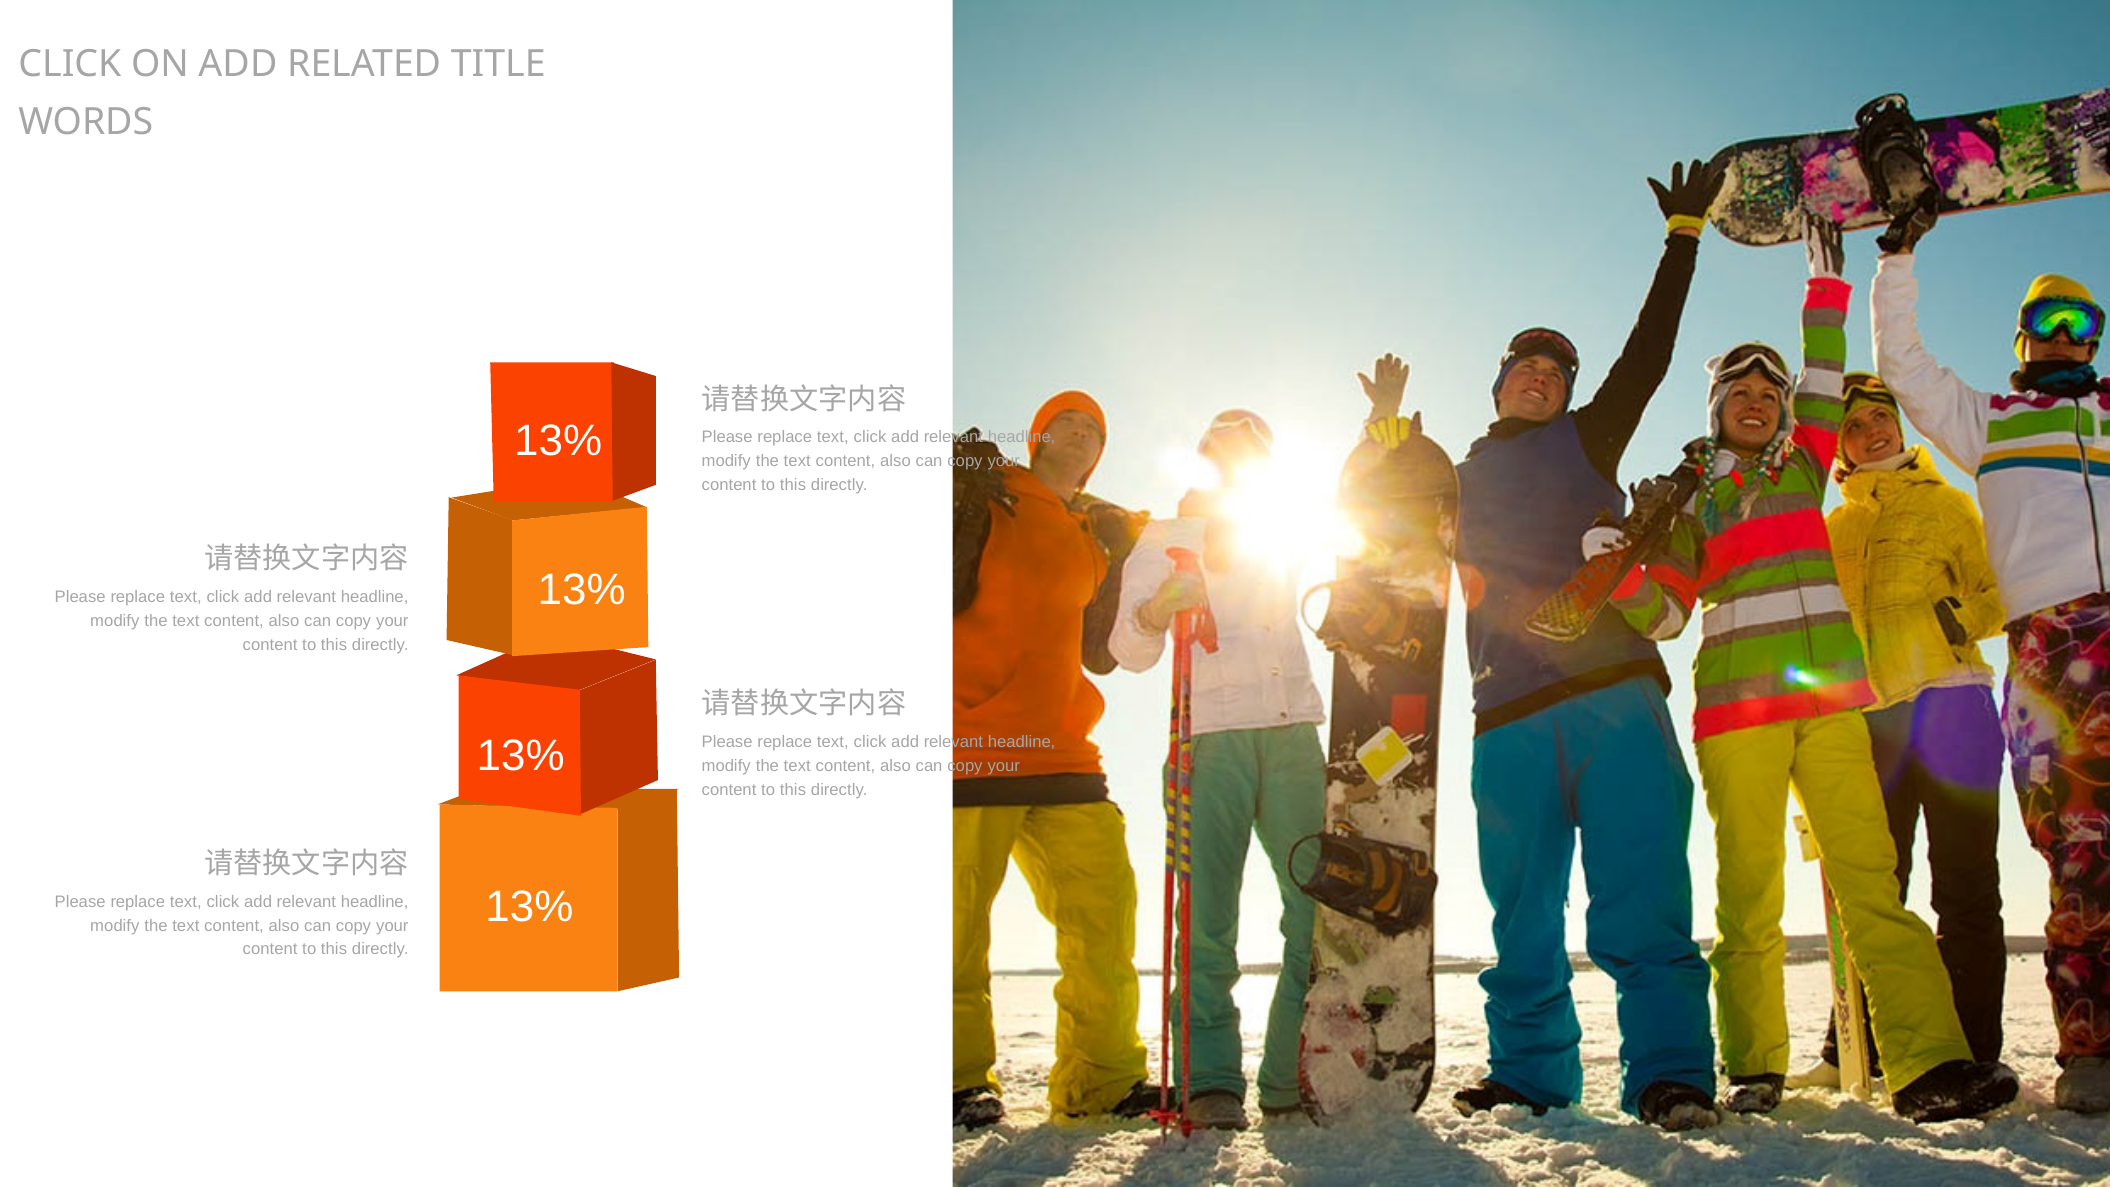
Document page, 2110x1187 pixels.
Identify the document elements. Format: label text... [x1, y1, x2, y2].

text_box Please replace text, click add relevant headline, modify the text content, also can copy your content to this directly. [46, 581, 409, 654]
text_box [952, 0, 2110, 1187]
text_box Please replace text, click add relevant headline, modify the text content, also can copy your content to this directly. [701, 422, 1064, 494]
text_box 请替换文字内容 [188, 837, 409, 880]
text_box CLICK ON ADD RELATED TITLE WORDS [3, 18, 595, 150]
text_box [437, 362, 680, 992]
text_box Please replace text, click add relevant headline, modify the text content, also can copy your content to this directly. [46, 886, 409, 959]
text_box 请替换文字内容 [188, 532, 409, 575]
text_box 请替换文字内容 [701, 372, 922, 415]
text_box 请替换文字内容 [701, 677, 922, 720]
text_box Please replace text, click add relevant headline, modify the text content, also can copy your content to this directly. [701, 726, 1064, 799]
